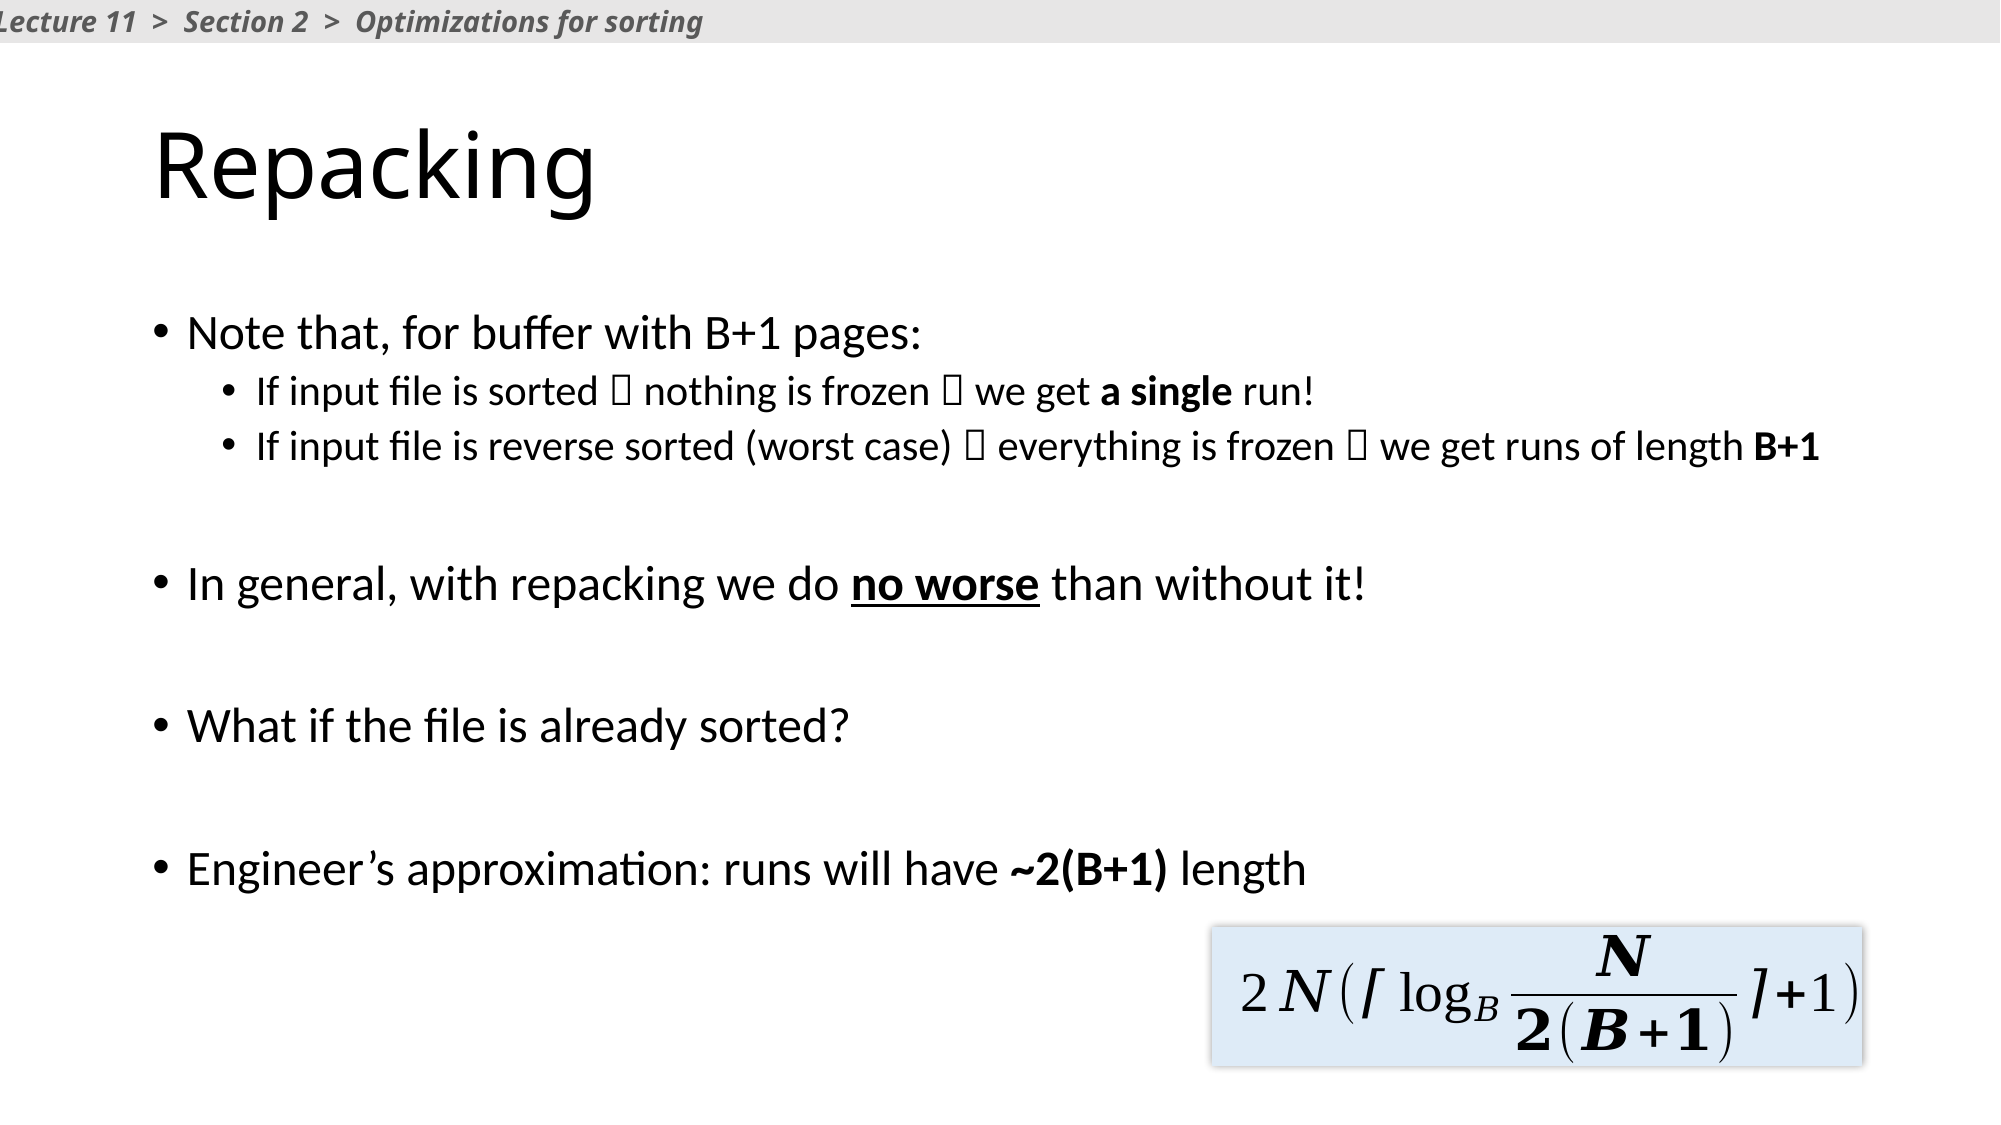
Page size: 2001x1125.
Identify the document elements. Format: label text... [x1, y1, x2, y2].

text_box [0, 0, 2000, 47]
list Note that, for buffer with B+1 pages: If input file is sorted  nothing is frozen  we get a single run! If input file is reverse sorted (worst case)  everything is frozen  we get runs of length B+1 In general, with repacking we do no worse than without it! What if the file is already sorted? Engineer’s approximation: runs will have ~2(B+1) length [137, 299, 1863, 945]
title Repacking [137, 59, 1863, 278]
